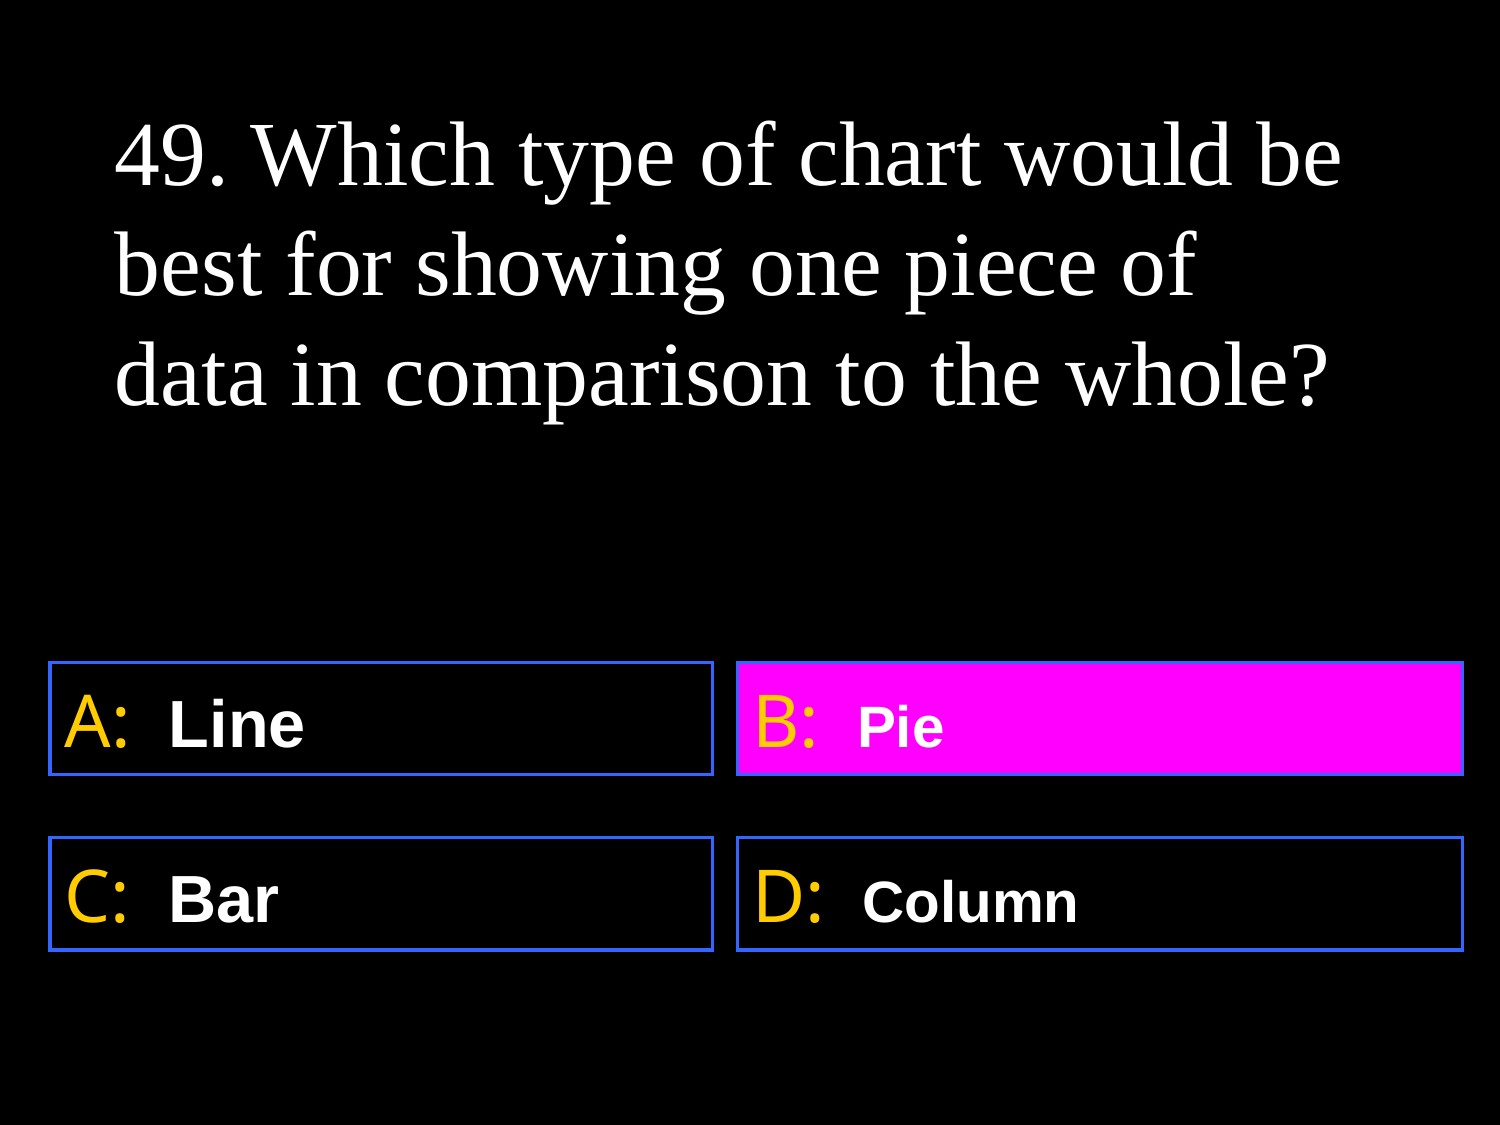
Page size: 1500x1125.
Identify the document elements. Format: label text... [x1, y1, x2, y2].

title 49. Which type of chart would be best for showing one piece of data in comparison to the whole? [99, 49, 1376, 338]
text_box B: Pie [737, 662, 1463, 775]
text_box A: Line [49, 662, 713, 775]
text_box D: Column [737, 837, 1463, 950]
text_box C: Bar [49, 837, 713, 950]
